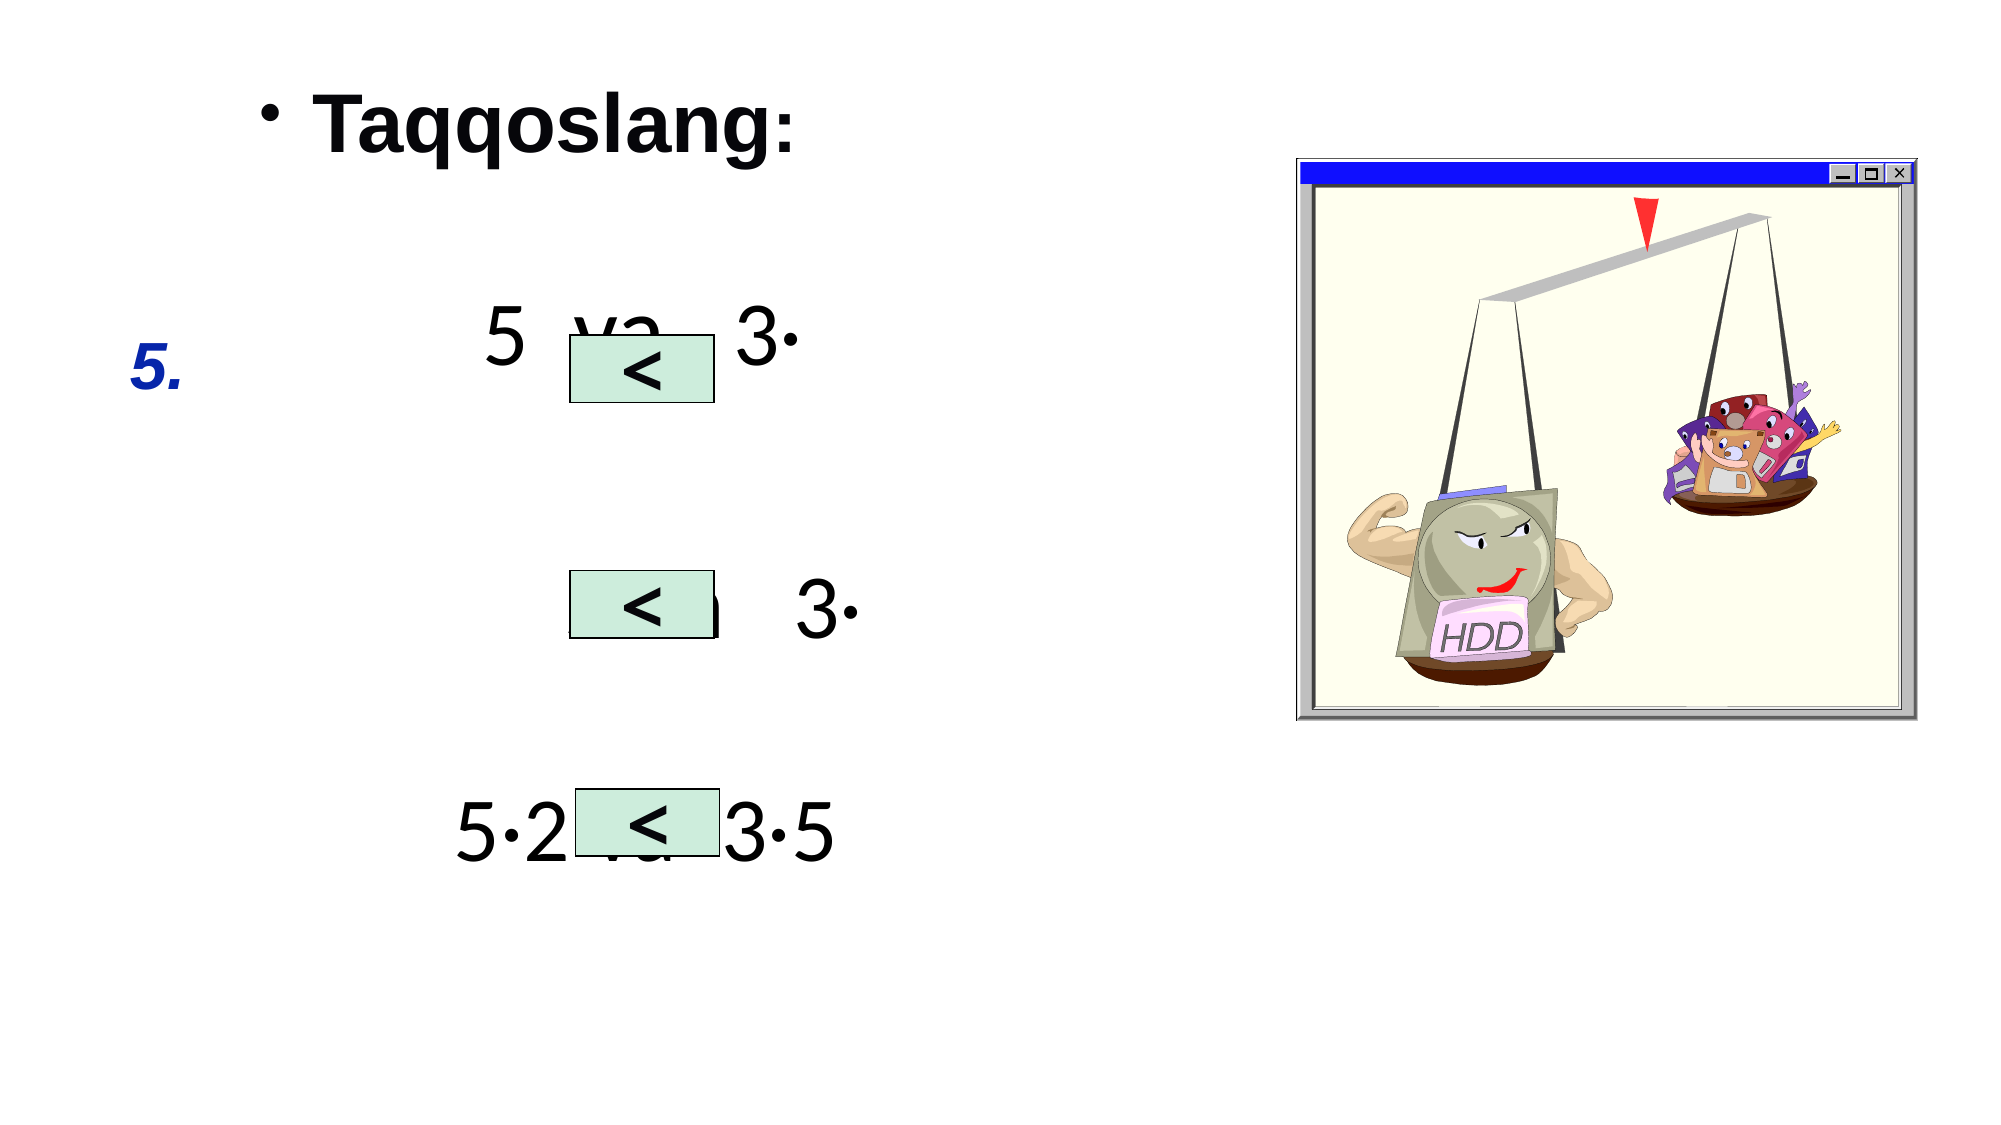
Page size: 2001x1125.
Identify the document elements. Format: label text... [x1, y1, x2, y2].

text_box [807, 593, 838, 654]
text_box < [575, 788, 720, 856]
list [1296, 157, 1918, 721]
text_box < [570, 570, 715, 638]
text_box < [570, 335, 715, 403]
title Taqqoslang: [244, 31, 906, 220]
text_box 5. [115, 315, 201, 410]
